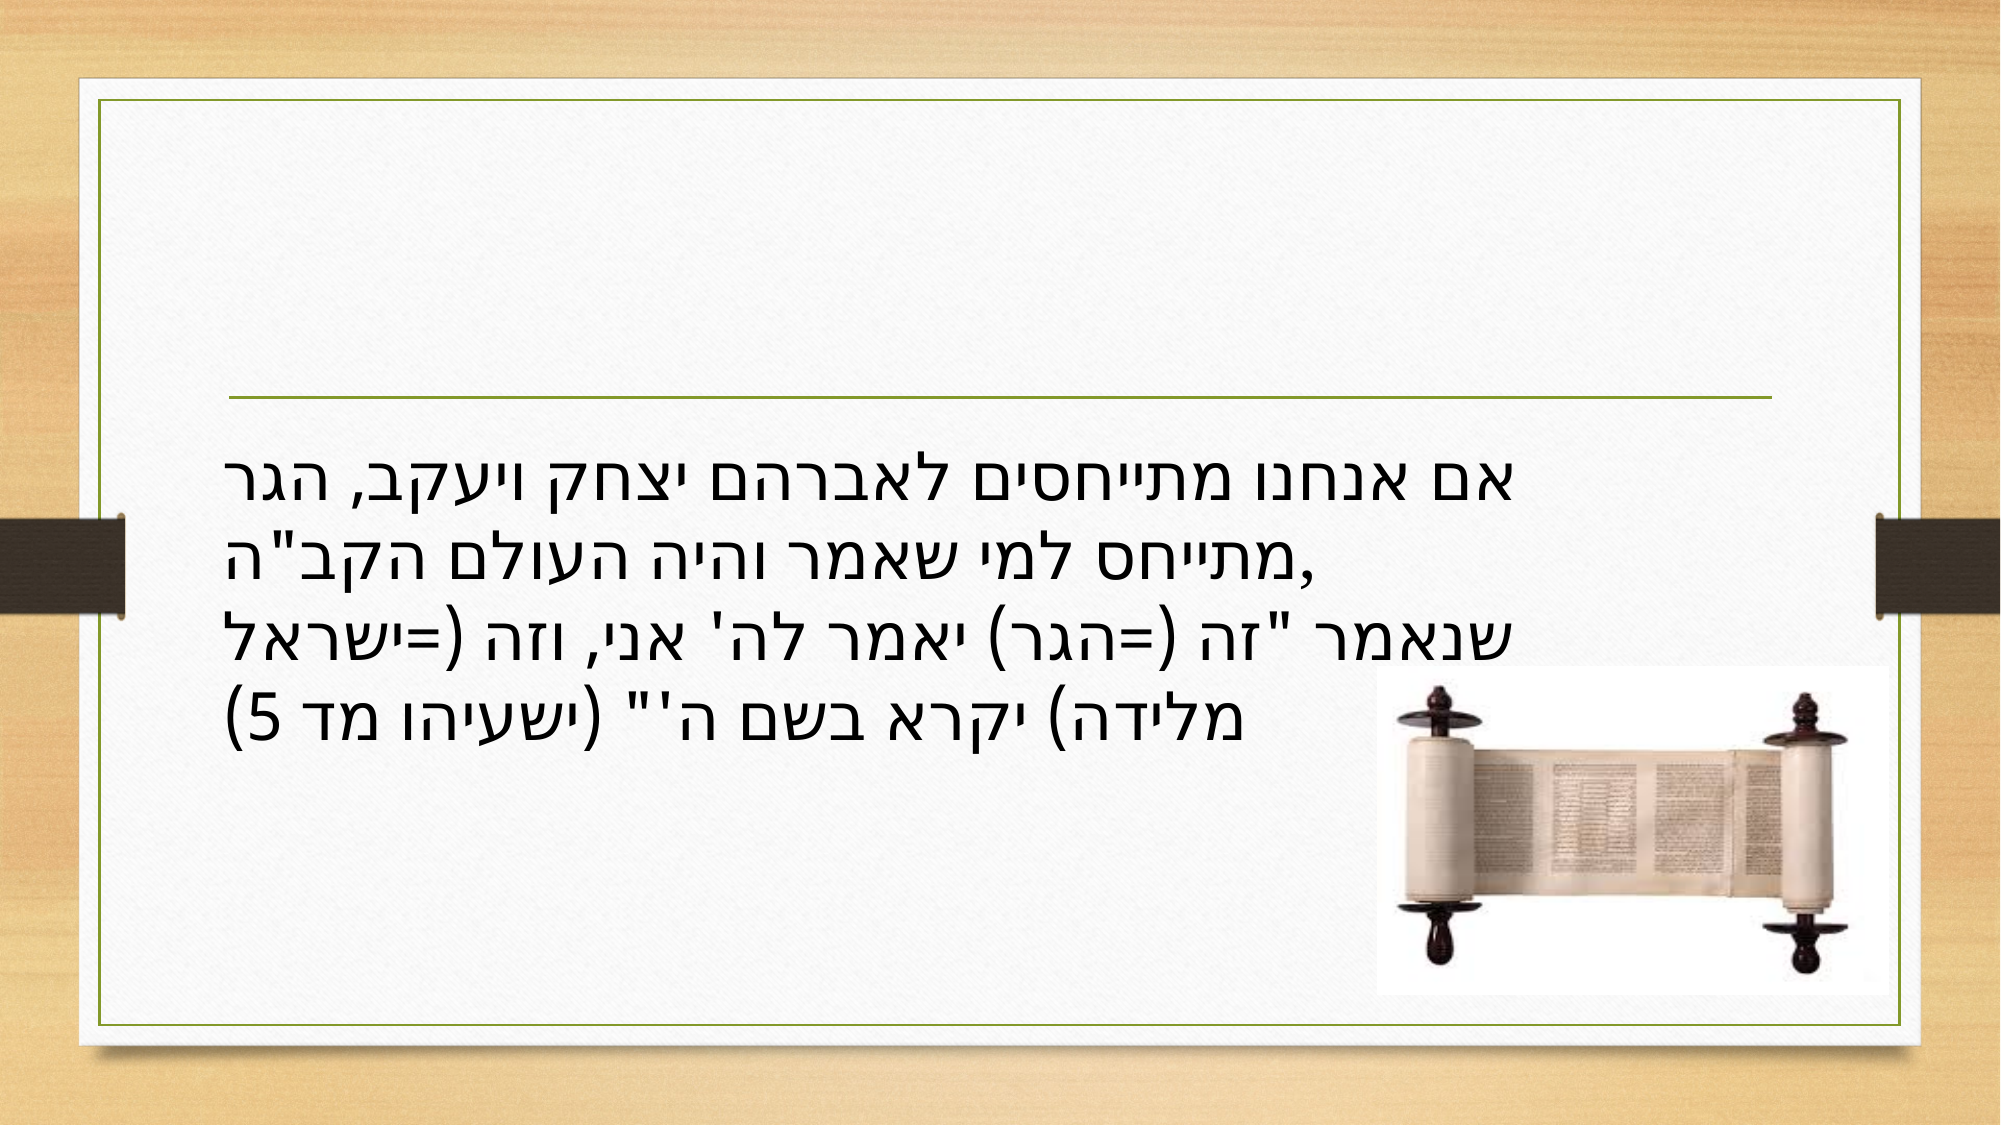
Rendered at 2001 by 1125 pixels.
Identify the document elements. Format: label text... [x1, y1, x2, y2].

picture [0, 0, 2001, 1125]
text_box אם אנחנו מתייחסים לאברהם יצחק ויעקב, הגר מתייחס למי שאמר והיה העולם הקב"ה, שנאמר "זה (=הגר) יאמר לה' אני, וזה (=ישראל מלידה) יקרא בשם ה'" (ישעיהו מד 5) [208, 266, 1663, 841]
list [137, 70, 1863, 1085]
